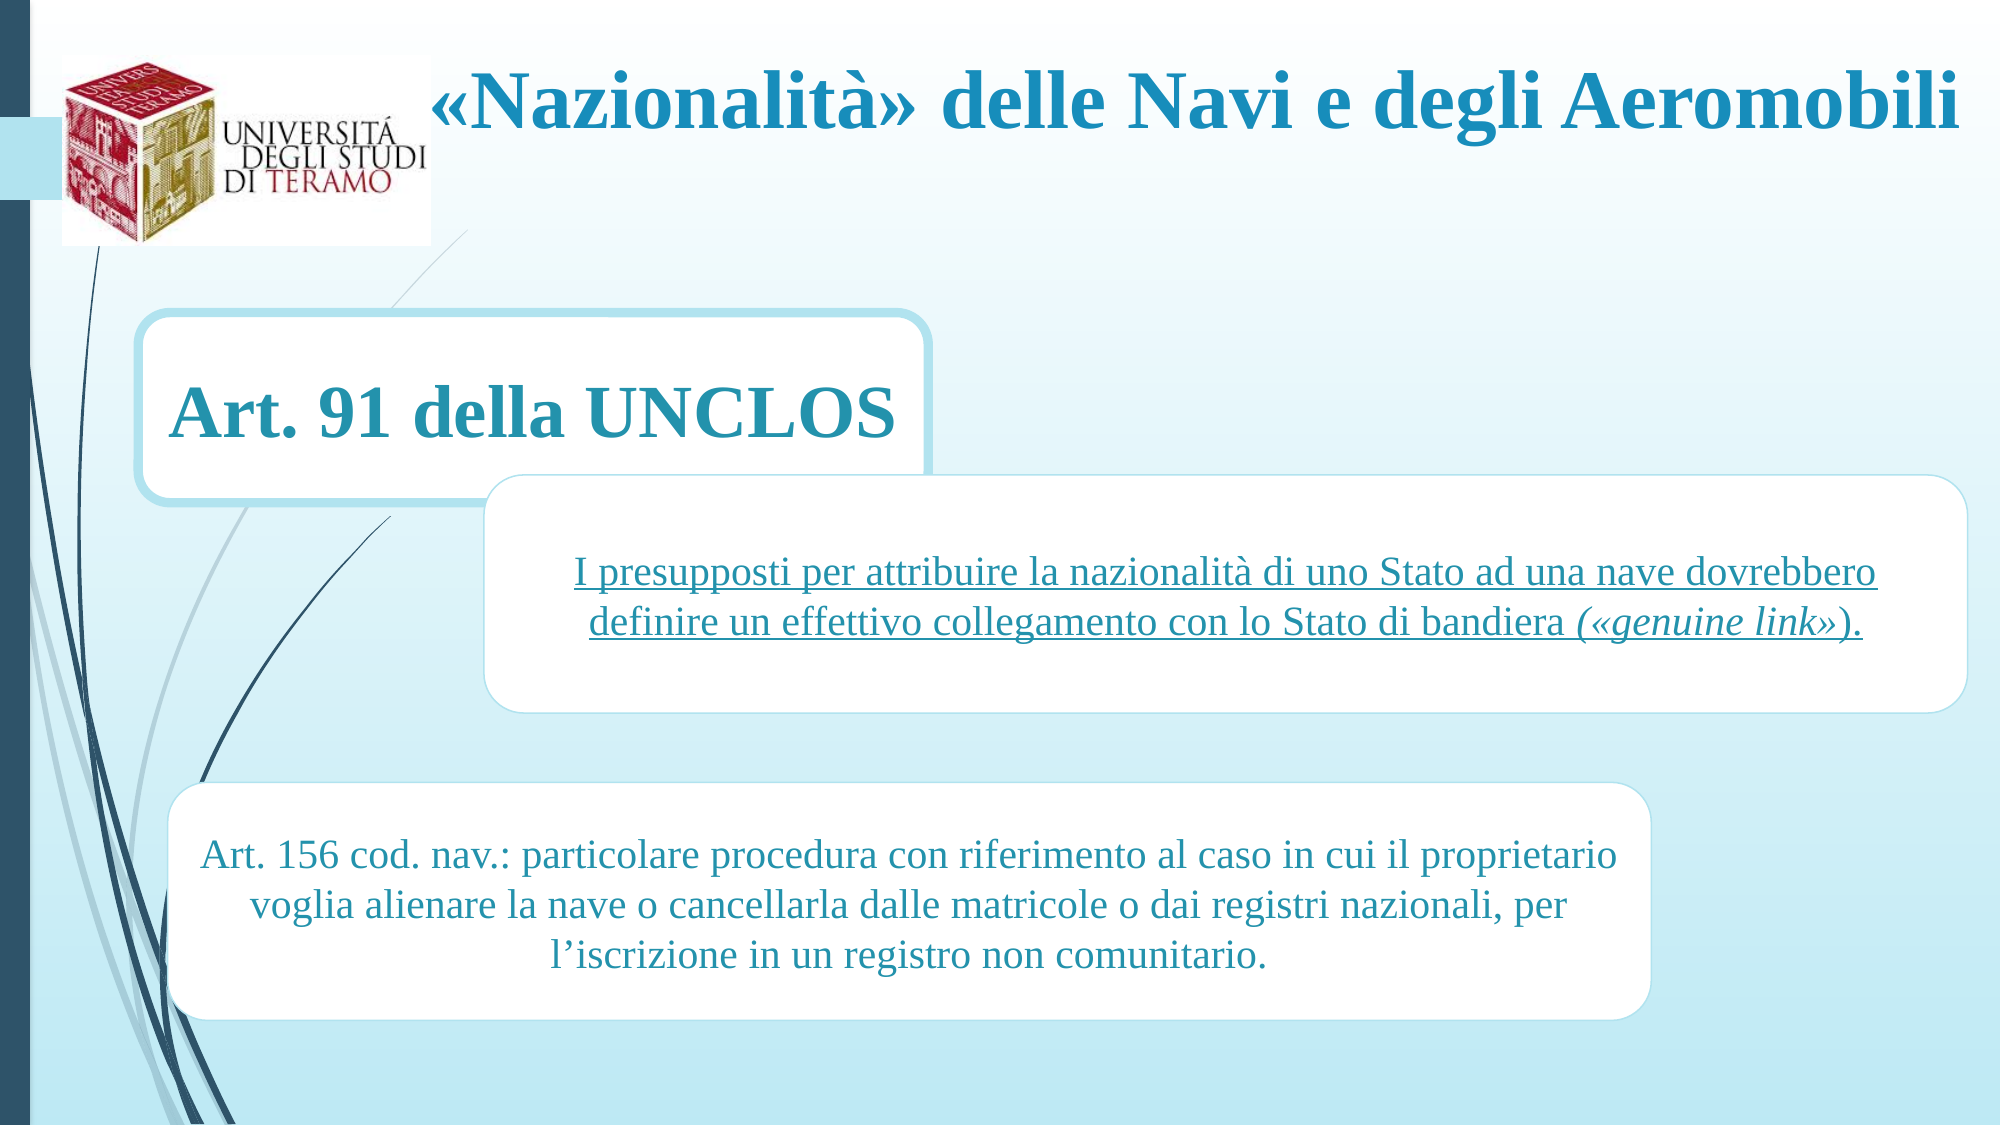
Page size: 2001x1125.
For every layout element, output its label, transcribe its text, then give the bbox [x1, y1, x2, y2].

picture [61, 55, 431, 246]
text_box I presupposti per attribuire la nazionalità di uno Stato ad una nave dovrebbero definire un effettivo collegamento con lo Stato di bandiera («genuine link»). [482, 473, 1969, 715]
text_box «Nazionalità» delle Navi e degli Aeromobili [410, 38, 1981, 168]
text_box Art. 156 cod. nav.: particolare procedura con riferimento al caso in cui il proprietario voglia alienare la nave o cancellarla dalle matricole o dai registri nazionali, per l’iscrizione in un registro non comunitario. [166, 781, 1653, 1022]
text_box Art. 91 della UNCLOS [136, 311, 930, 505]
